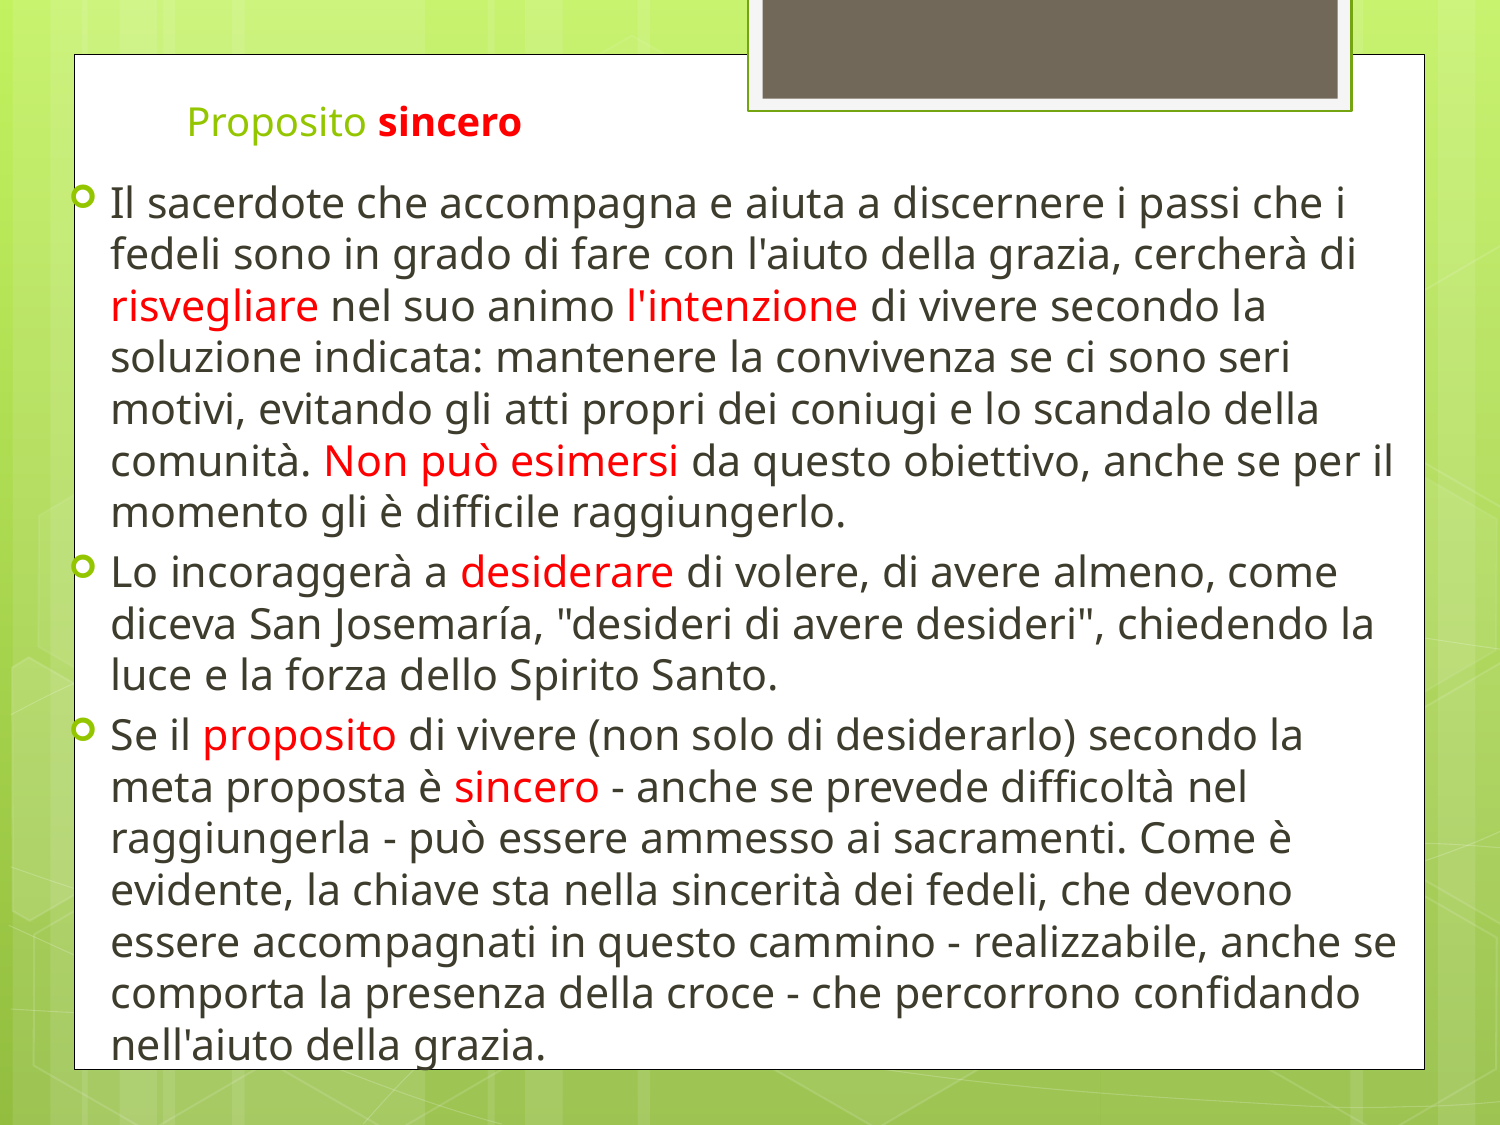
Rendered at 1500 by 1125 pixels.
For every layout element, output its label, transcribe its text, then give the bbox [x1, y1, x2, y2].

title Proposito sincero [171, 88, 1324, 153]
list Il sacerdote che accompagna e aiuta a discernere i passi che i fedeli sono in grado di fare con l'aiuto della grazia, cercherà di risvegliare nel suo animo l'intenzione di vivere secondo la soluzione indicata: mantenere la convivenza se ci sono seri motivi, evitando gli atti propri dei coniugi e lo scandalo della comunità. Non può esimersi da questo obiettivo, anche se per il momento gli è difficile raggiungerlo. Lo incoraggerà a desiderare di volere, di avere almeno, come diceva San Josemaría, "desideri di avere desideri", chiedendo la luce e la forza dello Spirito Santo. Se il proposito di vivere (non solo di desiderarlo) secondo la meta proposta è sincero - anche se prevede difficoltà nel raggiungerla - può essere ammesso ai sacramenti. Come è evidente, la chiave sta nella sincerità dei fedeli, che devono essere accompagnati in questo cammino - realizzabile, anche se comporta la presenza della croce - che percorrono confidando nell'aiuto della grazia. [43, 167, 1436, 1078]
